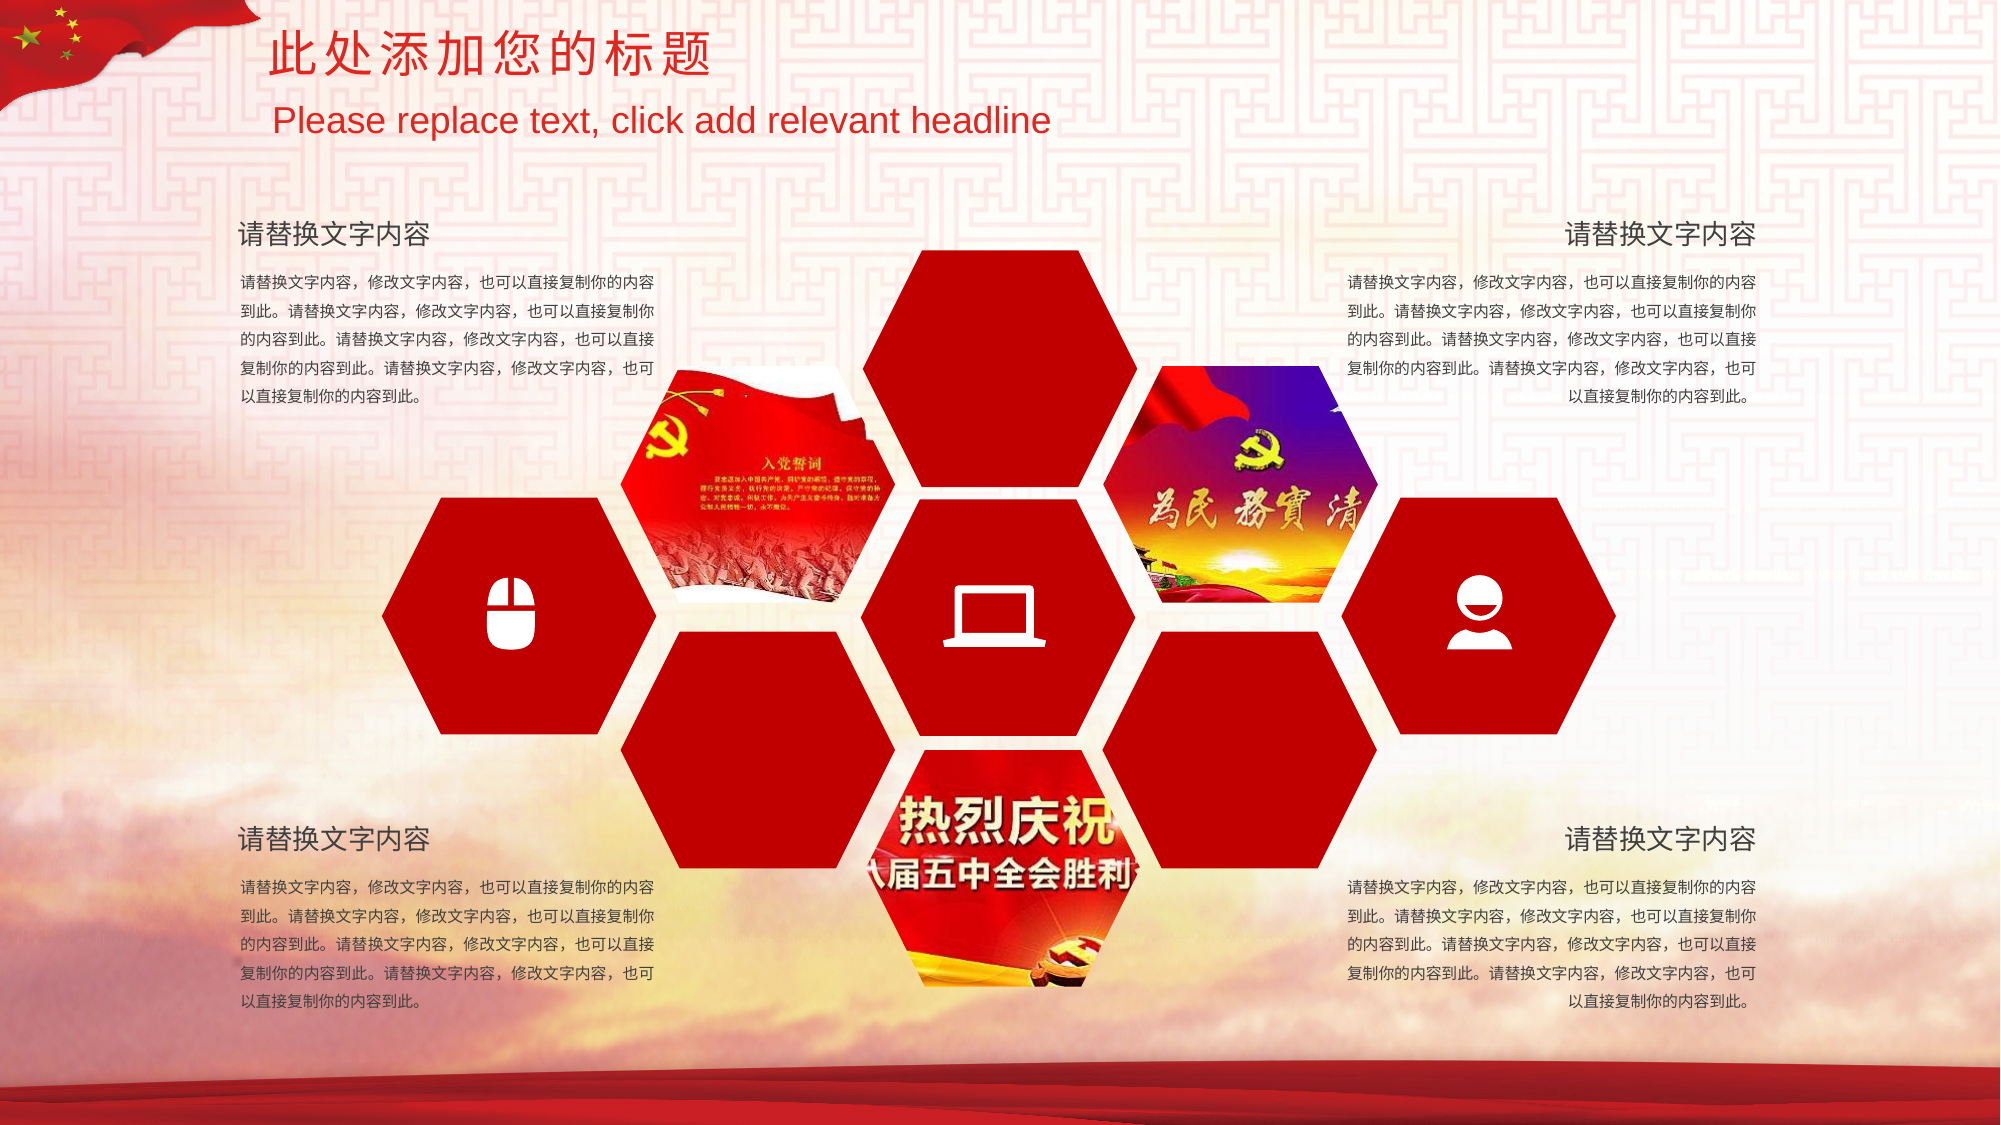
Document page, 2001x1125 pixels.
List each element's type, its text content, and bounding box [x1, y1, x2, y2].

text_box 请替换文字内容 [1491, 821, 1757, 856]
text_box 请替换文字内容 [237, 216, 503, 251]
text_box 请替换文字内容，修改文字内容，也可以直接复制你的内容到此。请替换文字内容，修改文字内容，也可以直接复制你的内容到此。请替换文字内容，修改文字内容，也可以直接复制你的内容到此。请替换文字内容，修改文字内容，也可以直接复制你的内容到此。 [1341, 263, 1757, 406]
text_box 请替换文字内容，修改文字内容，也可以直接复制你的内容到此。请替换文字内容，修改文字内容，也可以直接复制你的内容到此。请替换文字内容，修改文字内容，也可以直接复制你的内容到此。请替换文字内容，修改文字内容，也可以直接复制你的内容到此。 [240, 868, 655, 1011]
text_box 请替换文字内容 [237, 821, 503, 856]
text_box [862, 249, 1138, 489]
text_box 此处添加您的标题 [252, 2, 1519, 90]
text_box [619, 736, 896, 870]
picture [0, 0, 2000, 1125]
text_box Please replace text, click add relevant headline [257, 88, 1067, 148]
text_box 请替换文字内容，修改文字内容，也可以直接复制你的内容到此。请替换文字内容，修改文字内容，也可以直接复制你的内容到此。请替换文字内容，修改文字内容，也可以直接复制你的内容到此。请替换文字内容，修改文字内容，也可以直接复制你的内容到此。 [1341, 868, 1757, 1011]
text_box [1101, 736, 1379, 870]
text_box 请替换文字内容，修改文字内容，也可以直接复制你的内容到此。请替换文字内容，修改文字内容，也可以直接复制你的内容到此。请替换文字内容，修改文字内容，也可以直接复制你的内容到此。请替换文字内容，修改文字内容，也可以直接复制你的内容到此。 [240, 263, 655, 406]
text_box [381, 497, 1616, 736]
text_box 请替换文字内容 [1491, 216, 1757, 251]
